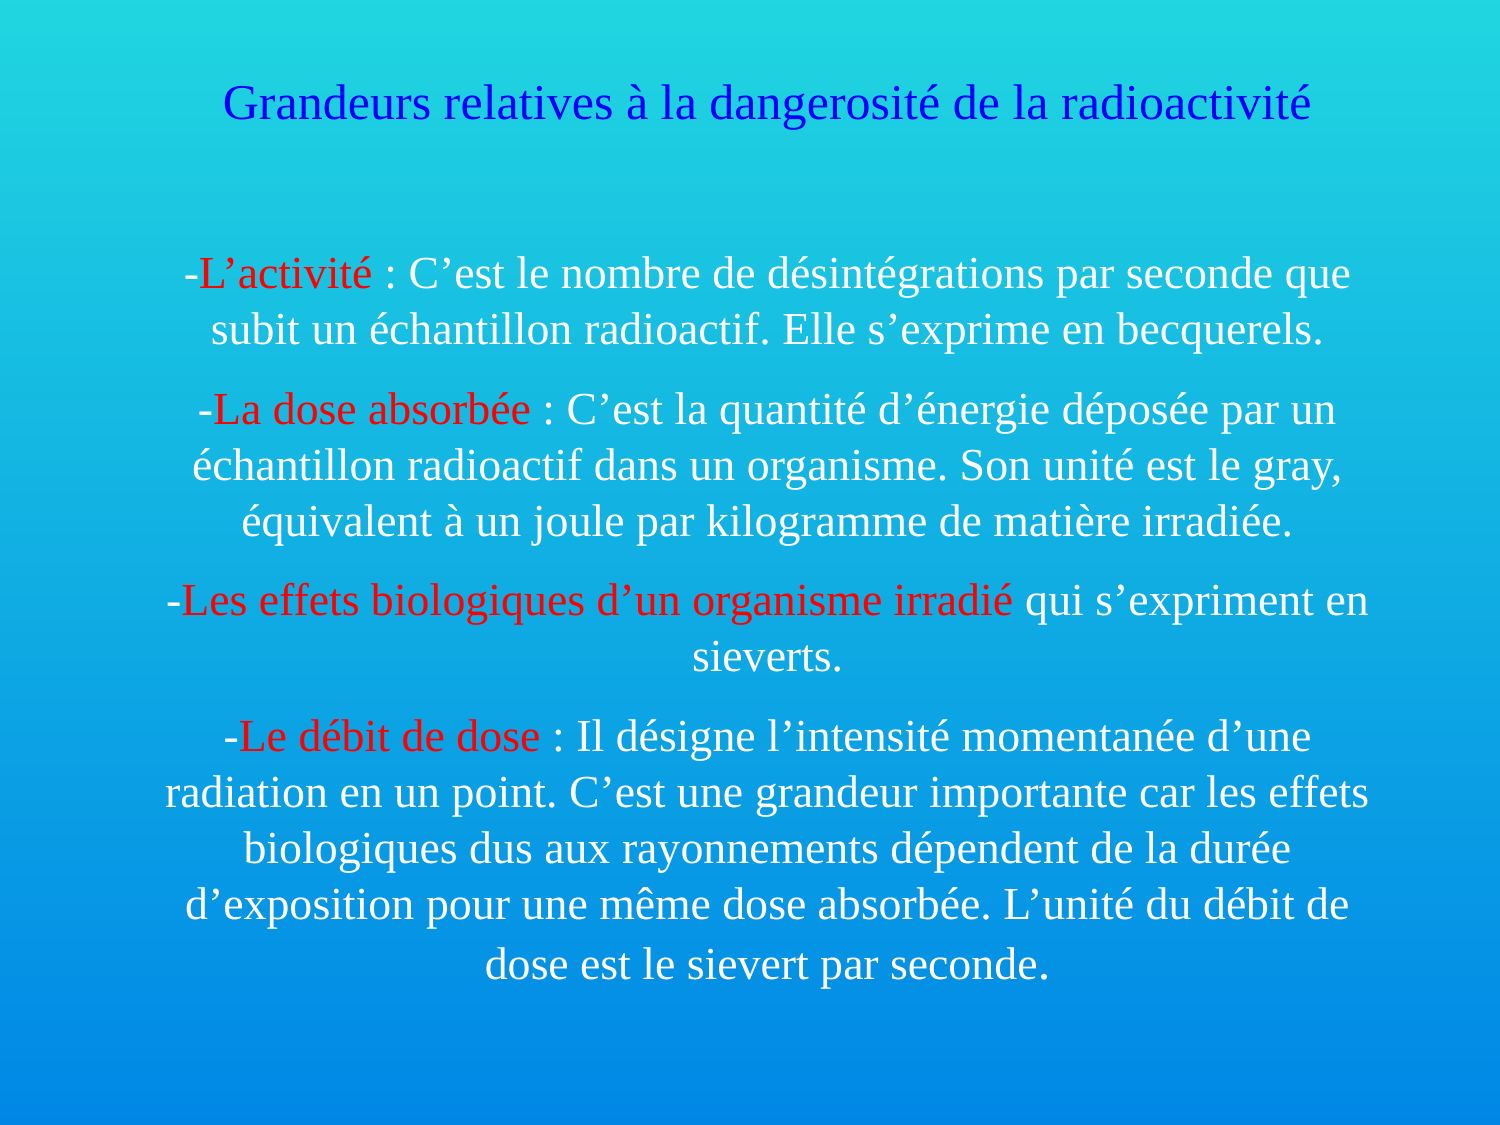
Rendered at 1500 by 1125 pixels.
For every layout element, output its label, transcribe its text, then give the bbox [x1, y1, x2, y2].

text_box Grandeurs relatives à la dangerosité de la radioactivité -L’activité : C’est le nombre de désintégrations par seconde que subit un échantillon radioactif. Elle s’exprime en becquerels. -La dose absorbée : C’est la quantité d’énergie déposée par un échantillon radioactif dans un organisme. Son unité est le gray, équivalent à un joule par kilogramme de matière irradiée. -Les effets biologiques d’un organisme irradié qui s’expriment en sieverts. -Le débit de dose : Il désigne l’intensité momentanée d’une radiation en un point. C’est une grandeur importante car les effets biologiques dus aux rayonnements dépendent de la durée d’exposition pour une même dose absorbée. L’unité du débit de dose est le sievert par seconde. [123, 66, 1412, 998]
